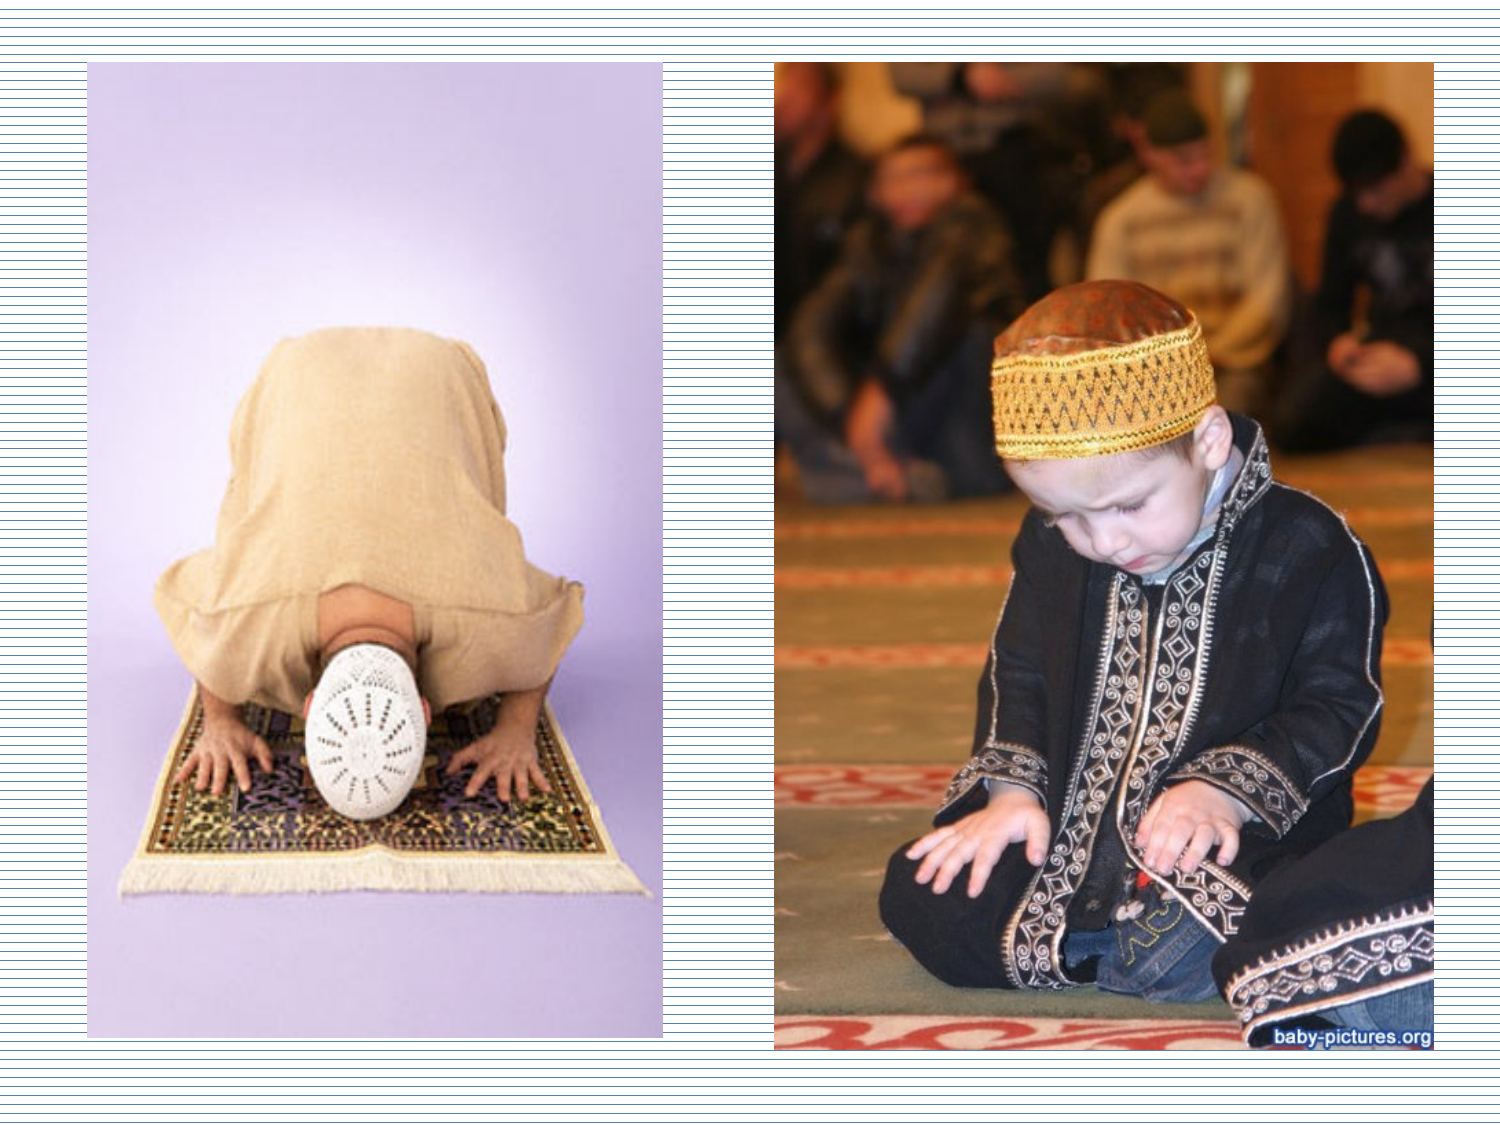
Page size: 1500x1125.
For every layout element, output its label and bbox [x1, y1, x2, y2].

picture [87, 62, 663, 1038]
picture [774, 62, 1434, 1051]
